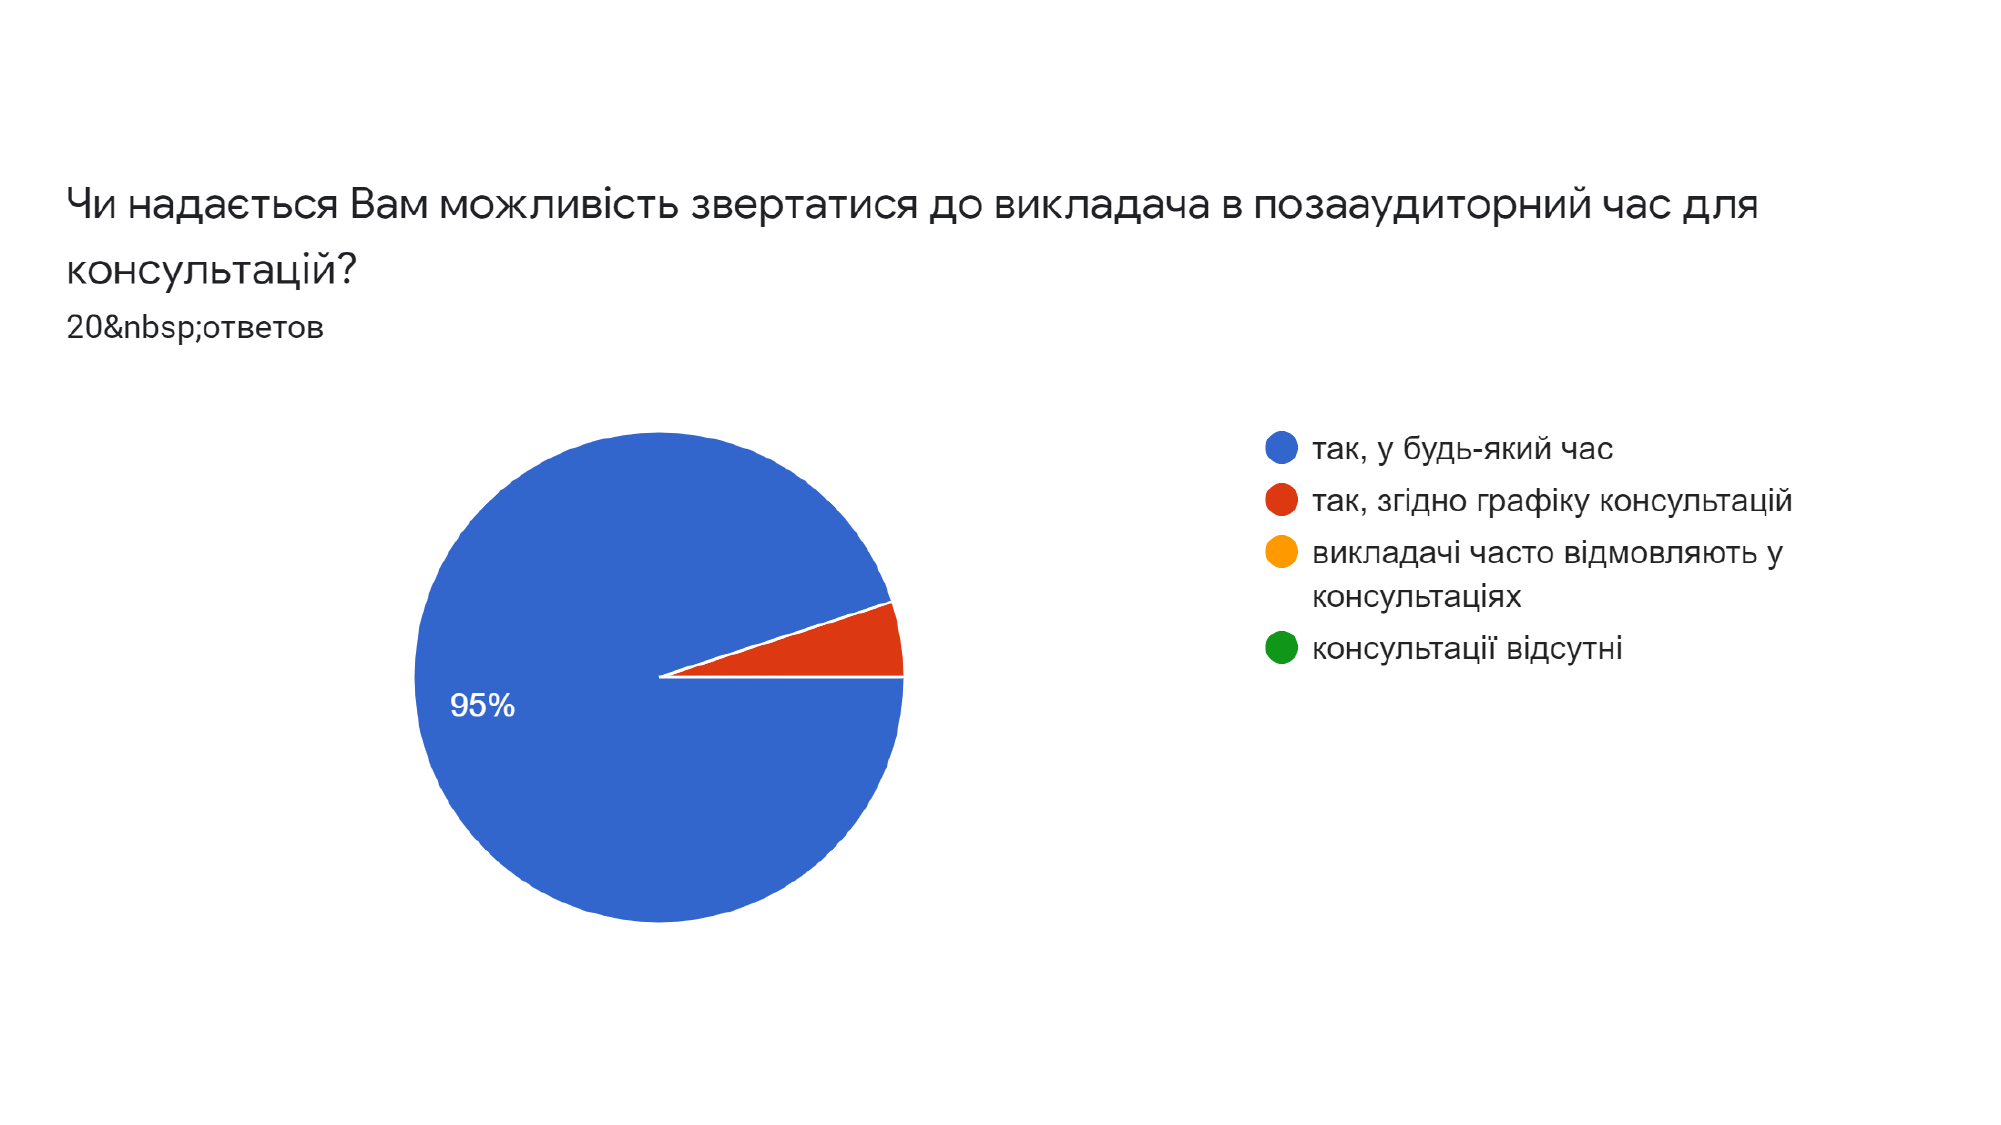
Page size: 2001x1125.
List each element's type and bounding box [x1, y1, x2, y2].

picture [0, 108, 2000, 1016]
